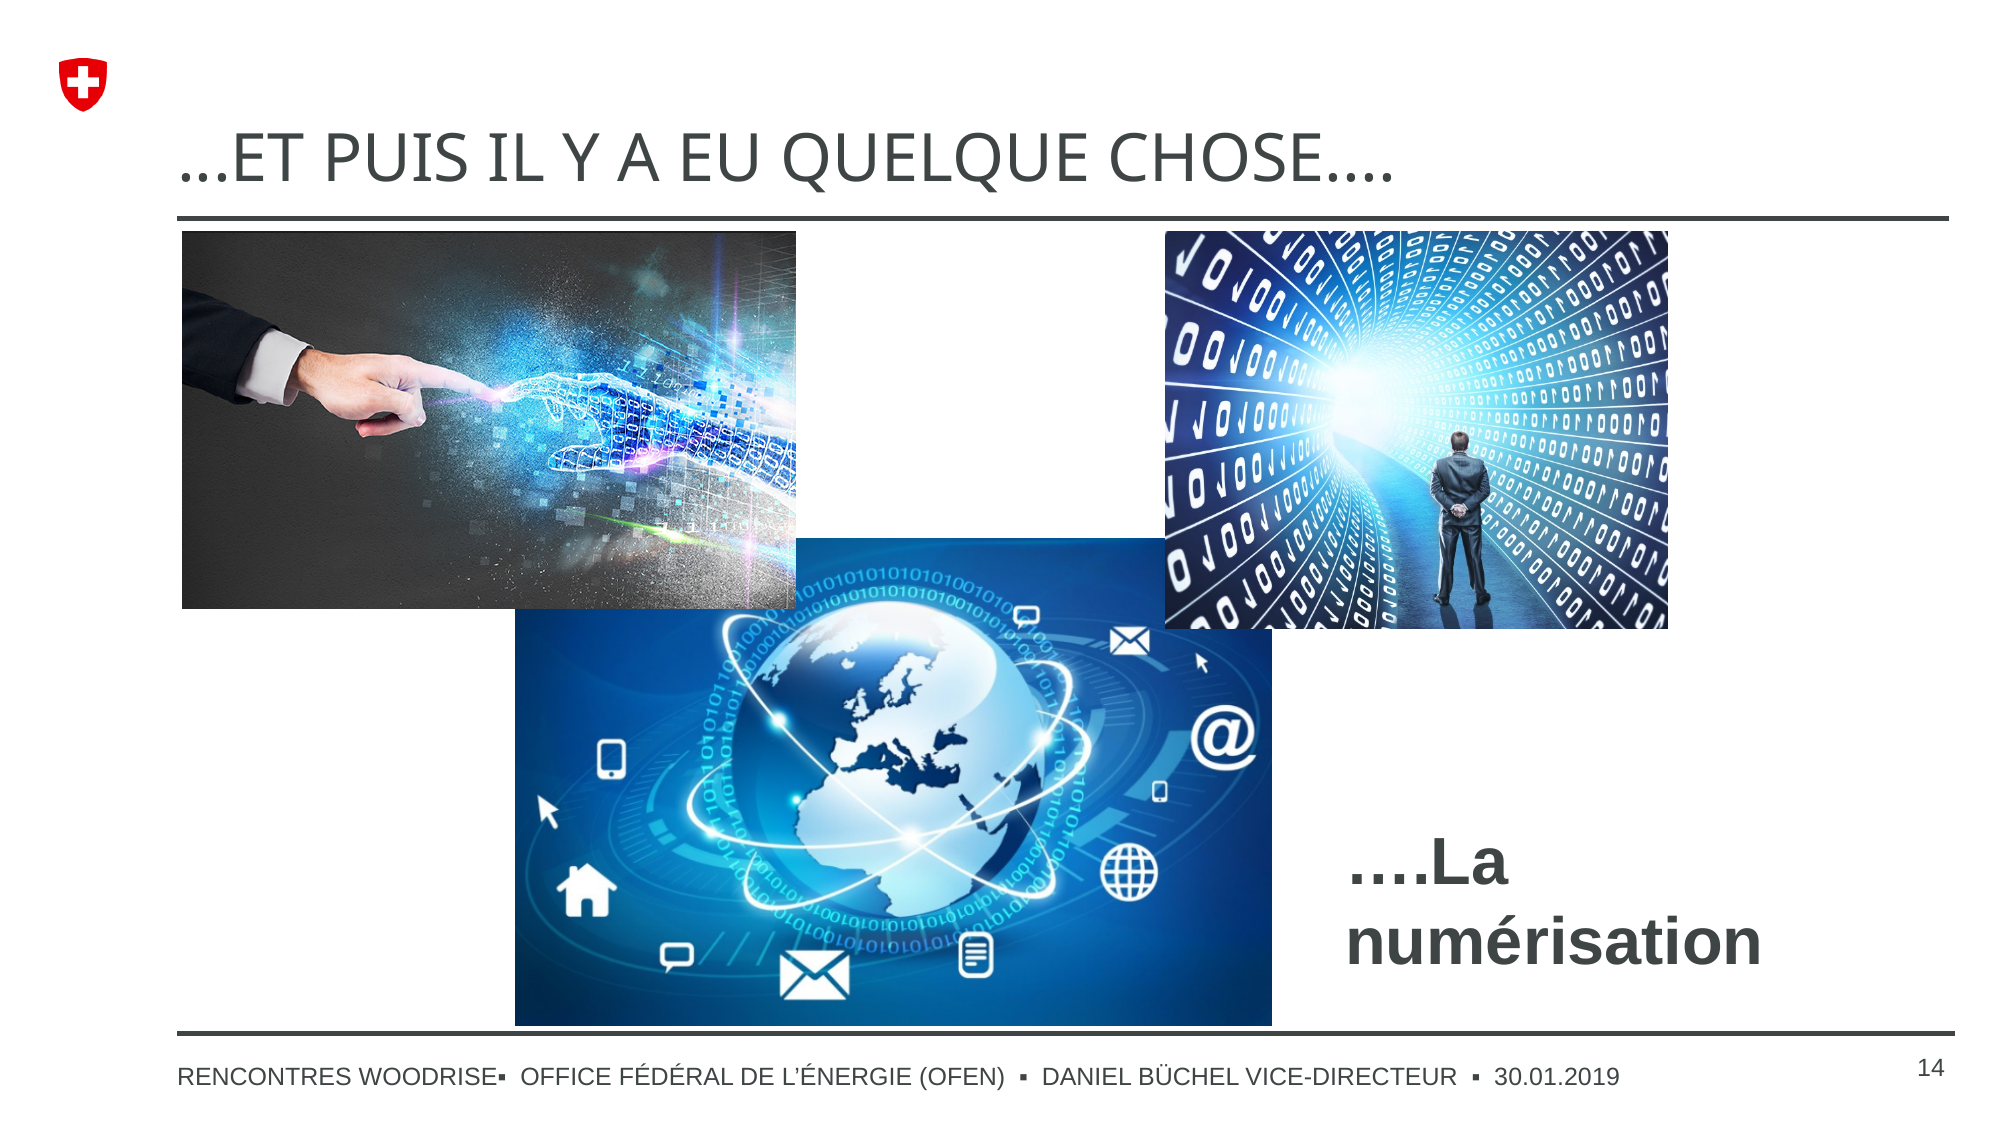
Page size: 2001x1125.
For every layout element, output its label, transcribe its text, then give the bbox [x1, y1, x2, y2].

text_box ….La numérisation [1330, 810, 1945, 986]
slide_number 14 [1826, 1051, 1945, 1099]
picture [182, 231, 1668, 1026]
picture [59, 58, 108, 113]
title ...et puis il y a eu quelque chose.... [177, 59, 1949, 195]
